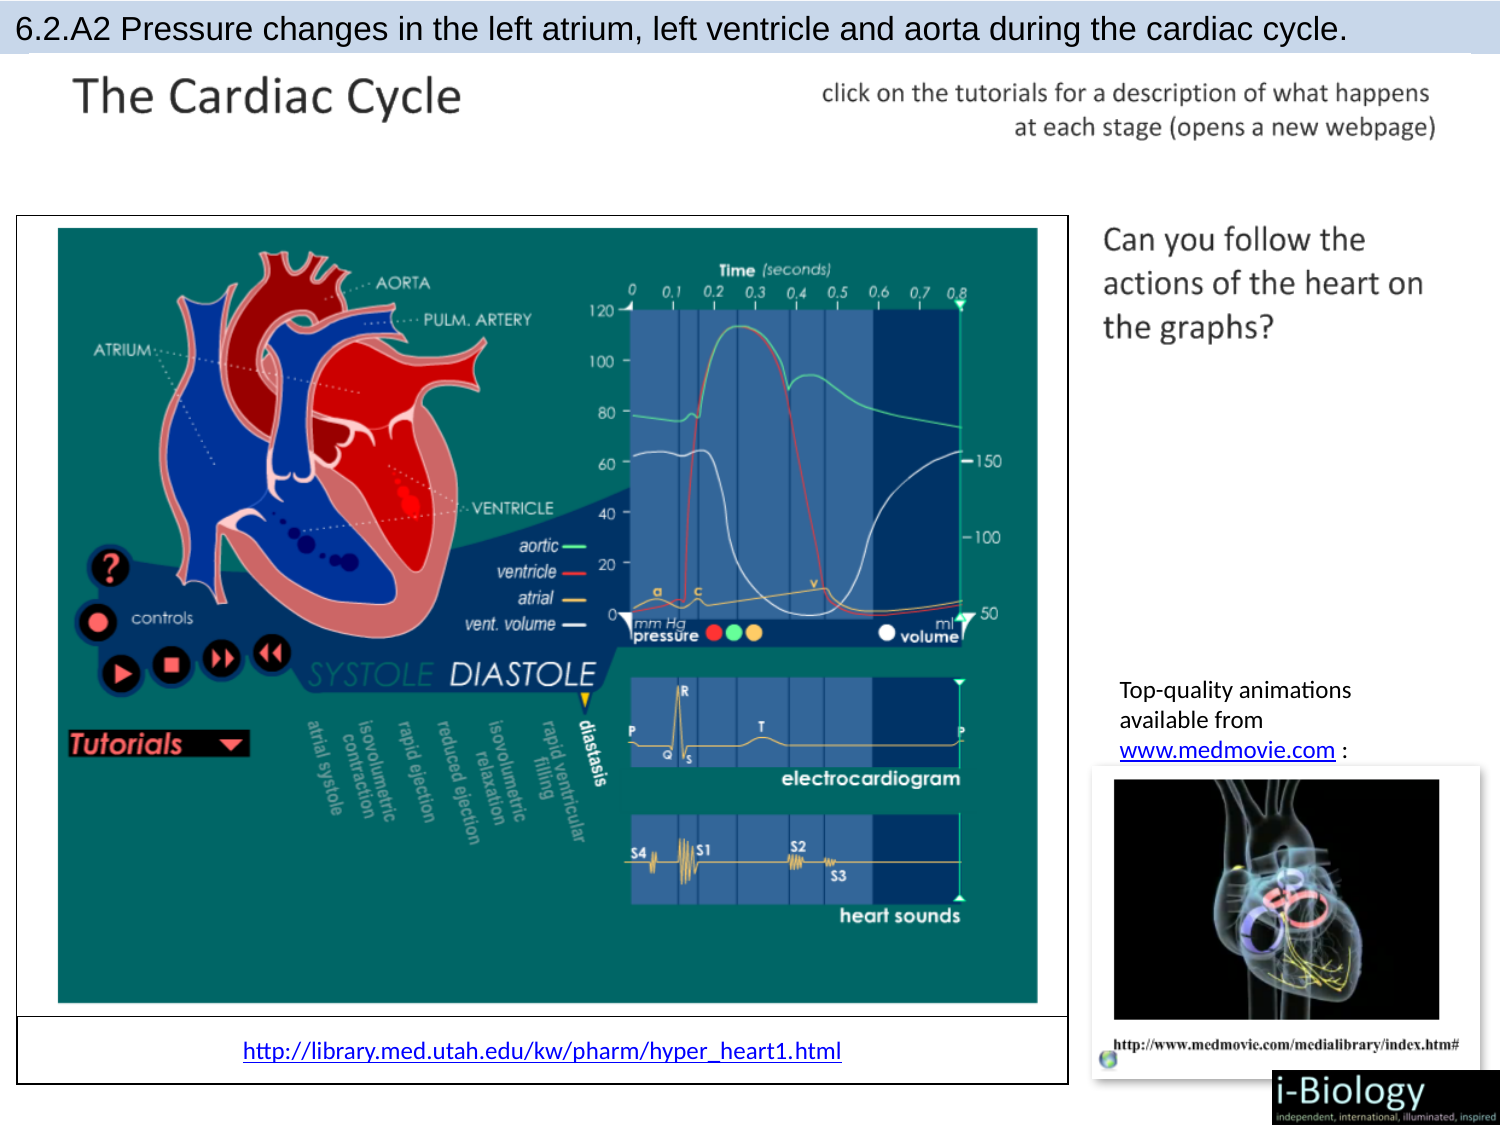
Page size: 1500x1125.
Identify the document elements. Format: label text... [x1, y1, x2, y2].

picture [17, 53, 1500, 1125]
text_box 6.2.A2 Pressure changes in the left atrium, left ventricle and aorta during the cardiac cycle. [0, 0, 1500, 54]
